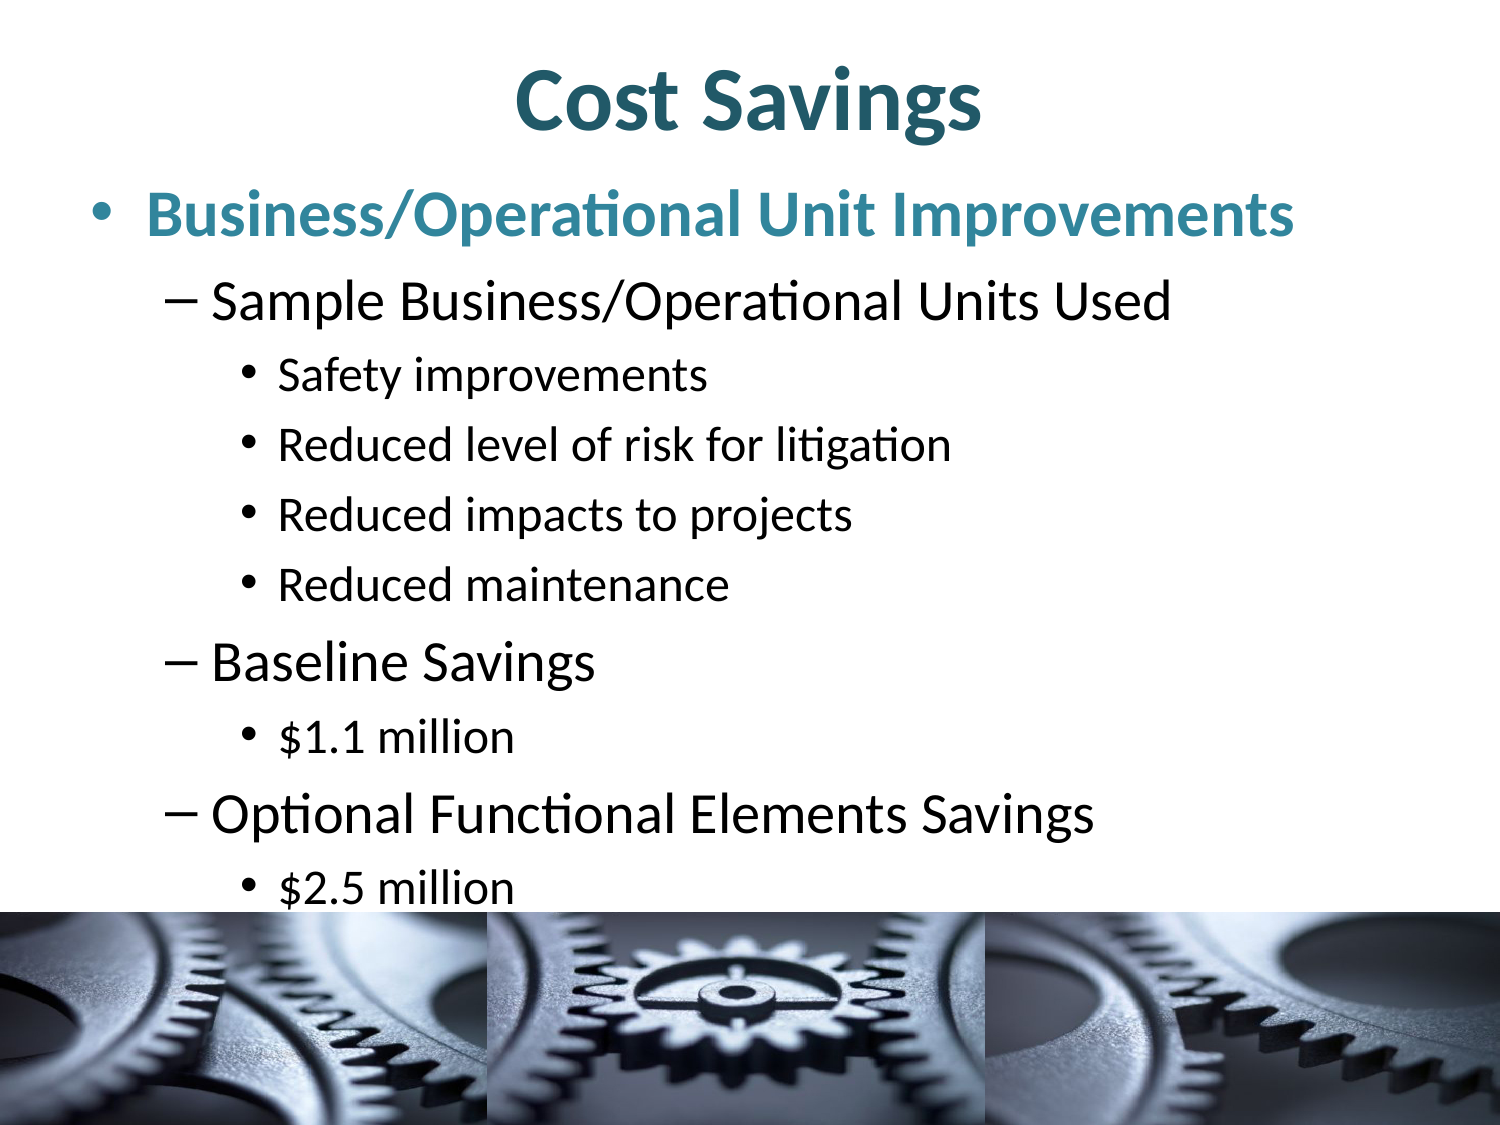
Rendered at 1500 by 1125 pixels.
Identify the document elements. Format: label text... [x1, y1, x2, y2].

picture [0, 912, 1500, 1125]
title Cost Savings [75, 0, 1425, 162]
list Business/Operational Unit Improvements Sample Business/Operational Units Used Safety improvements Reduced level of risk for litigation Reduced impacts to projects Reduced maintenance Baseline Savings $1.1 million Optional Functional Elements Savings $2.5 million [75, 162, 1425, 938]
